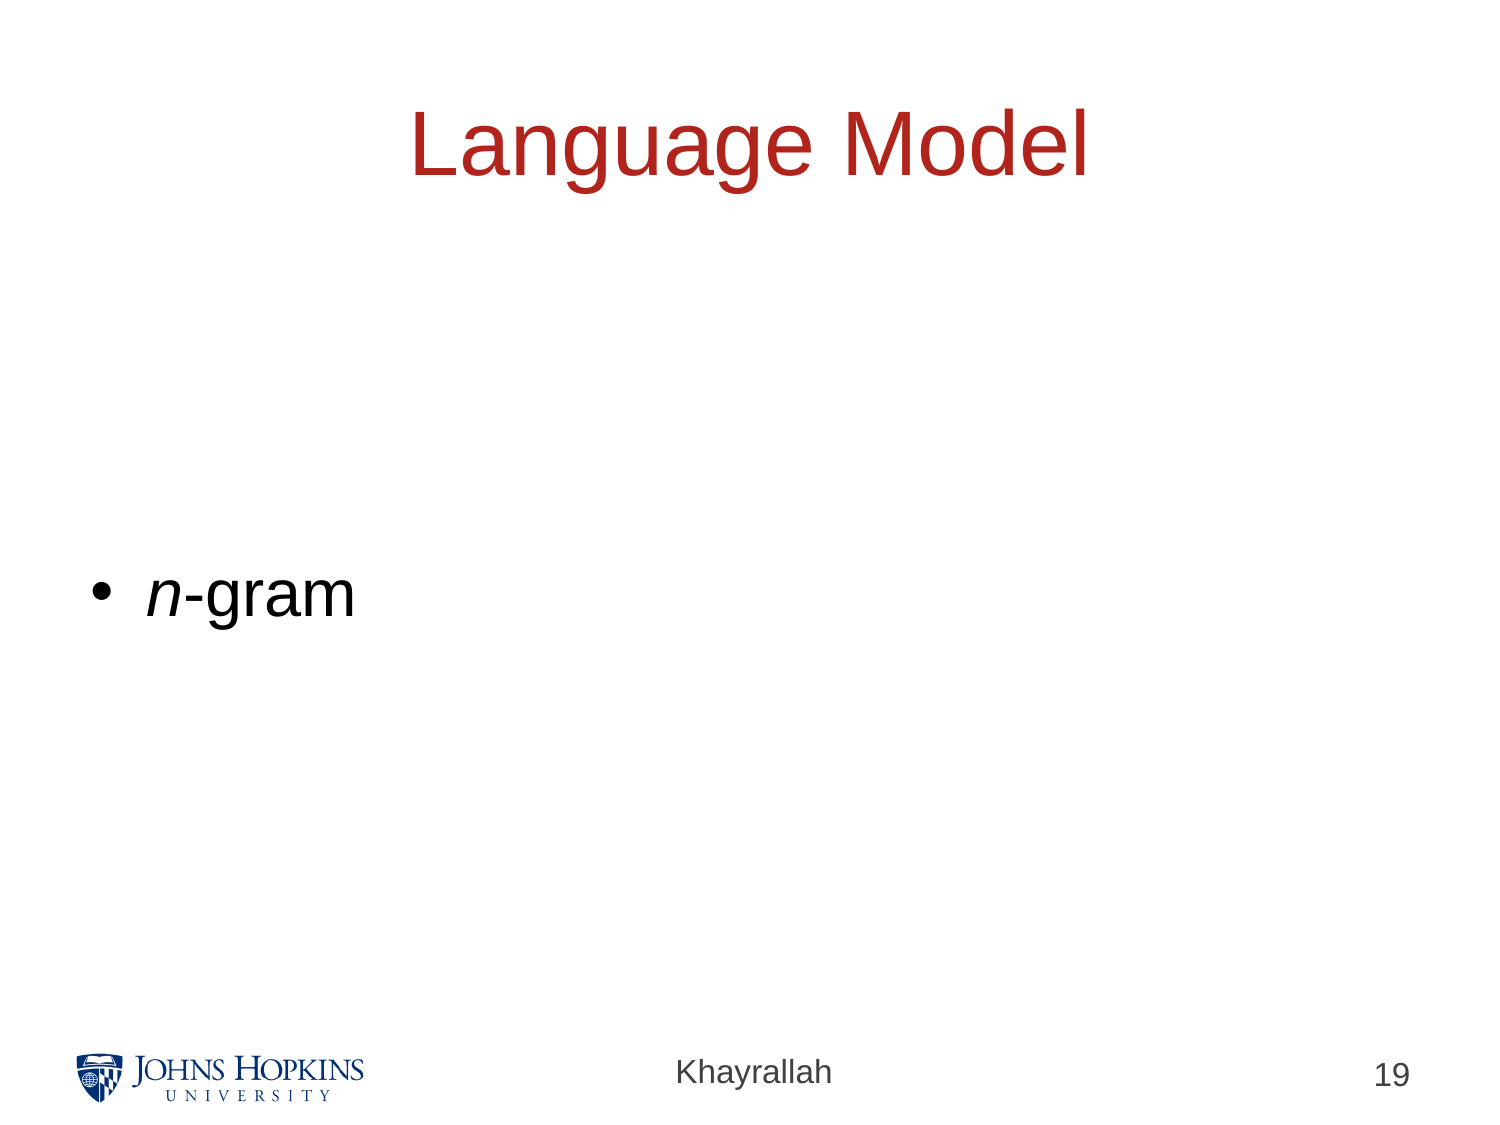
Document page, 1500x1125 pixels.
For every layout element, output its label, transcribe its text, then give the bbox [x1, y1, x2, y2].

footer Khayrallah [420, 1042, 1088, 1103]
title Language Model [75, 45, 1425, 233]
